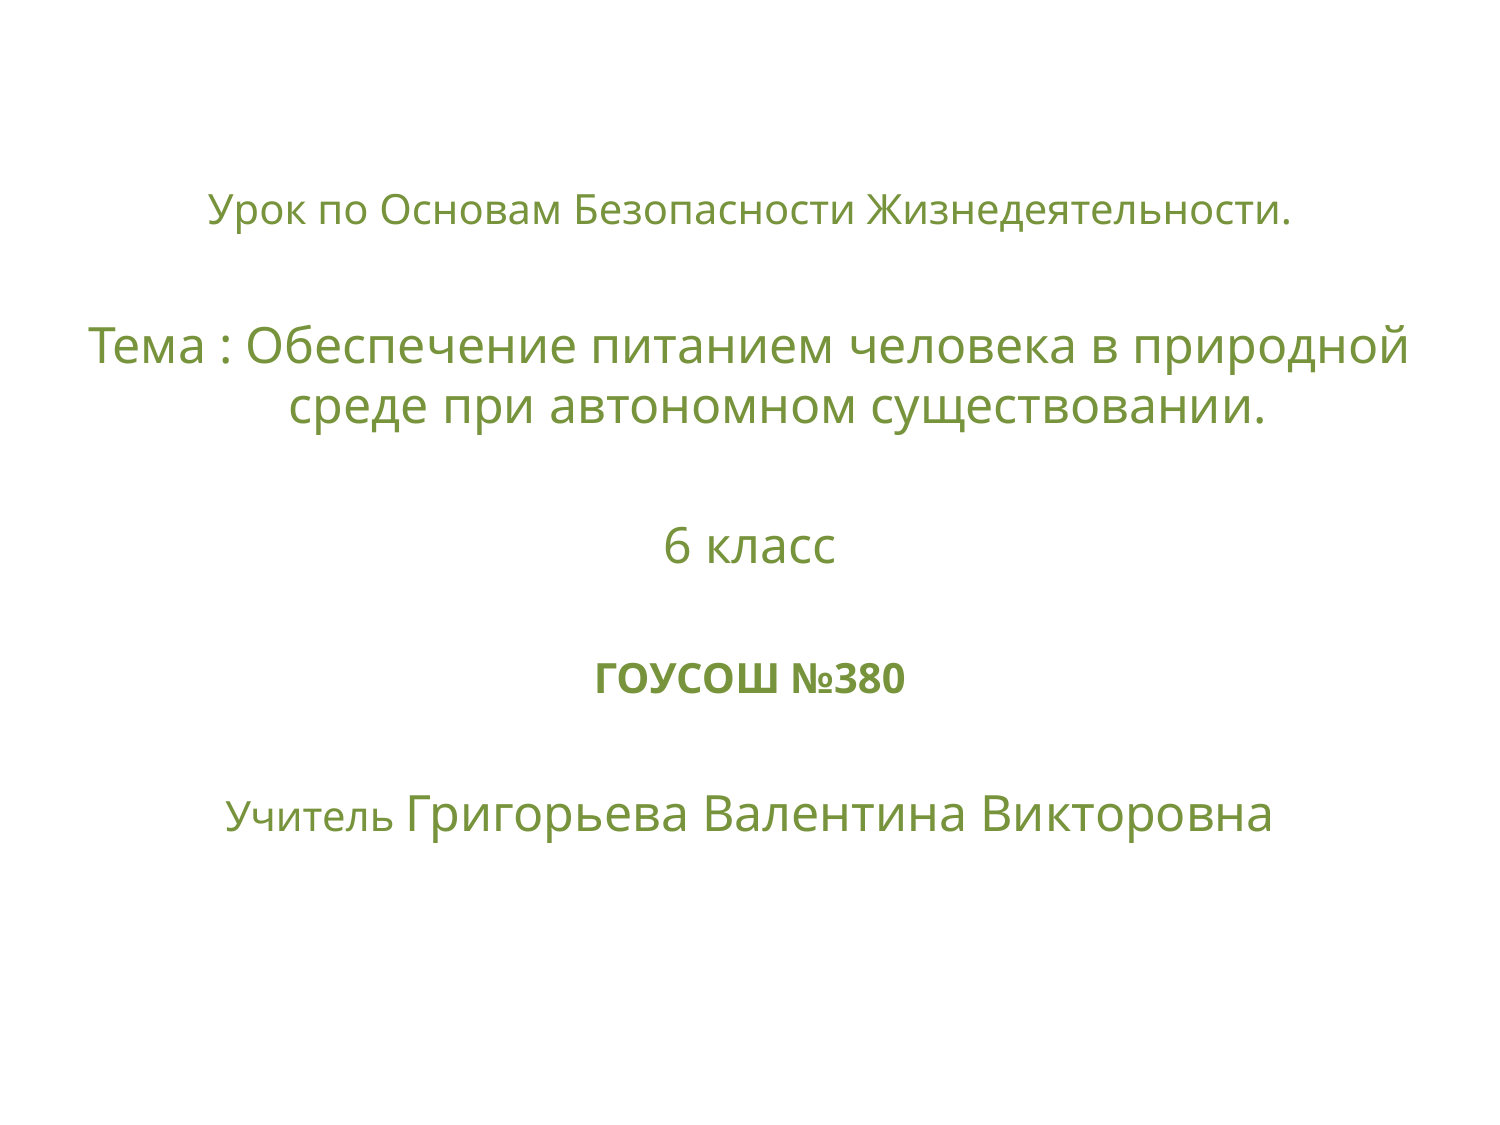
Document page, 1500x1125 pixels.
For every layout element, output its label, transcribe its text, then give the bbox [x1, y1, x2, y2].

list Урок по Основам Безопасности Жизнедеятельности. Тема : Обеспечение питанием человека в природной среде при автономном существовании. 6 класс ГОУСОШ №380 Учитель Григорьева Валентина Викторовна [46, 175, 1454, 1024]
